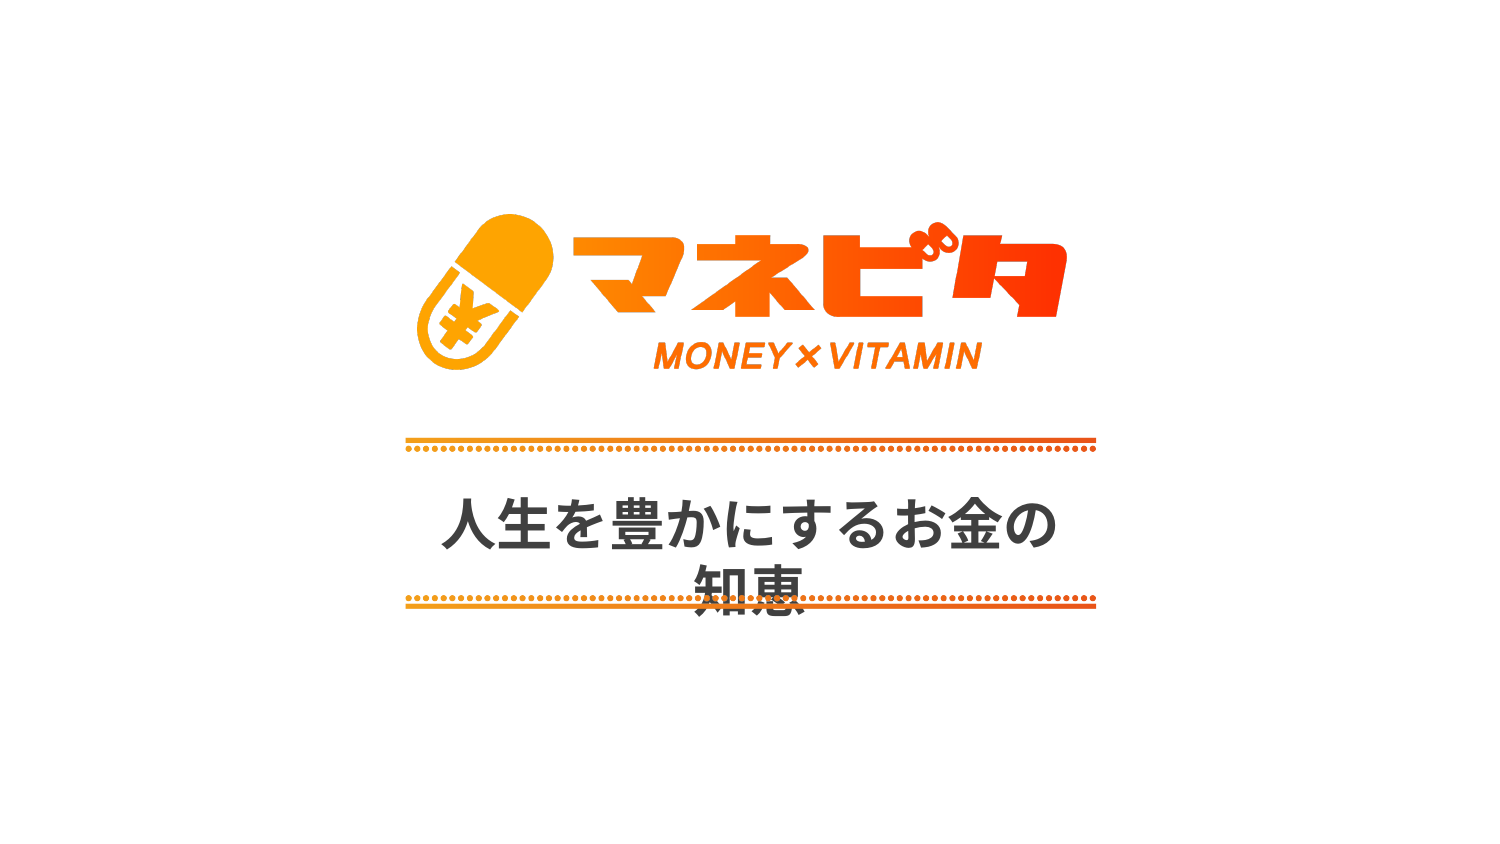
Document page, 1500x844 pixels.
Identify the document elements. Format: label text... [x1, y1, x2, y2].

picture [387, 425, 1113, 464]
picture [416, 214, 1067, 370]
picture [387, 583, 1113, 620]
text_box 人生を豊かにするお金の知恵 [403, 483, 1097, 581]
